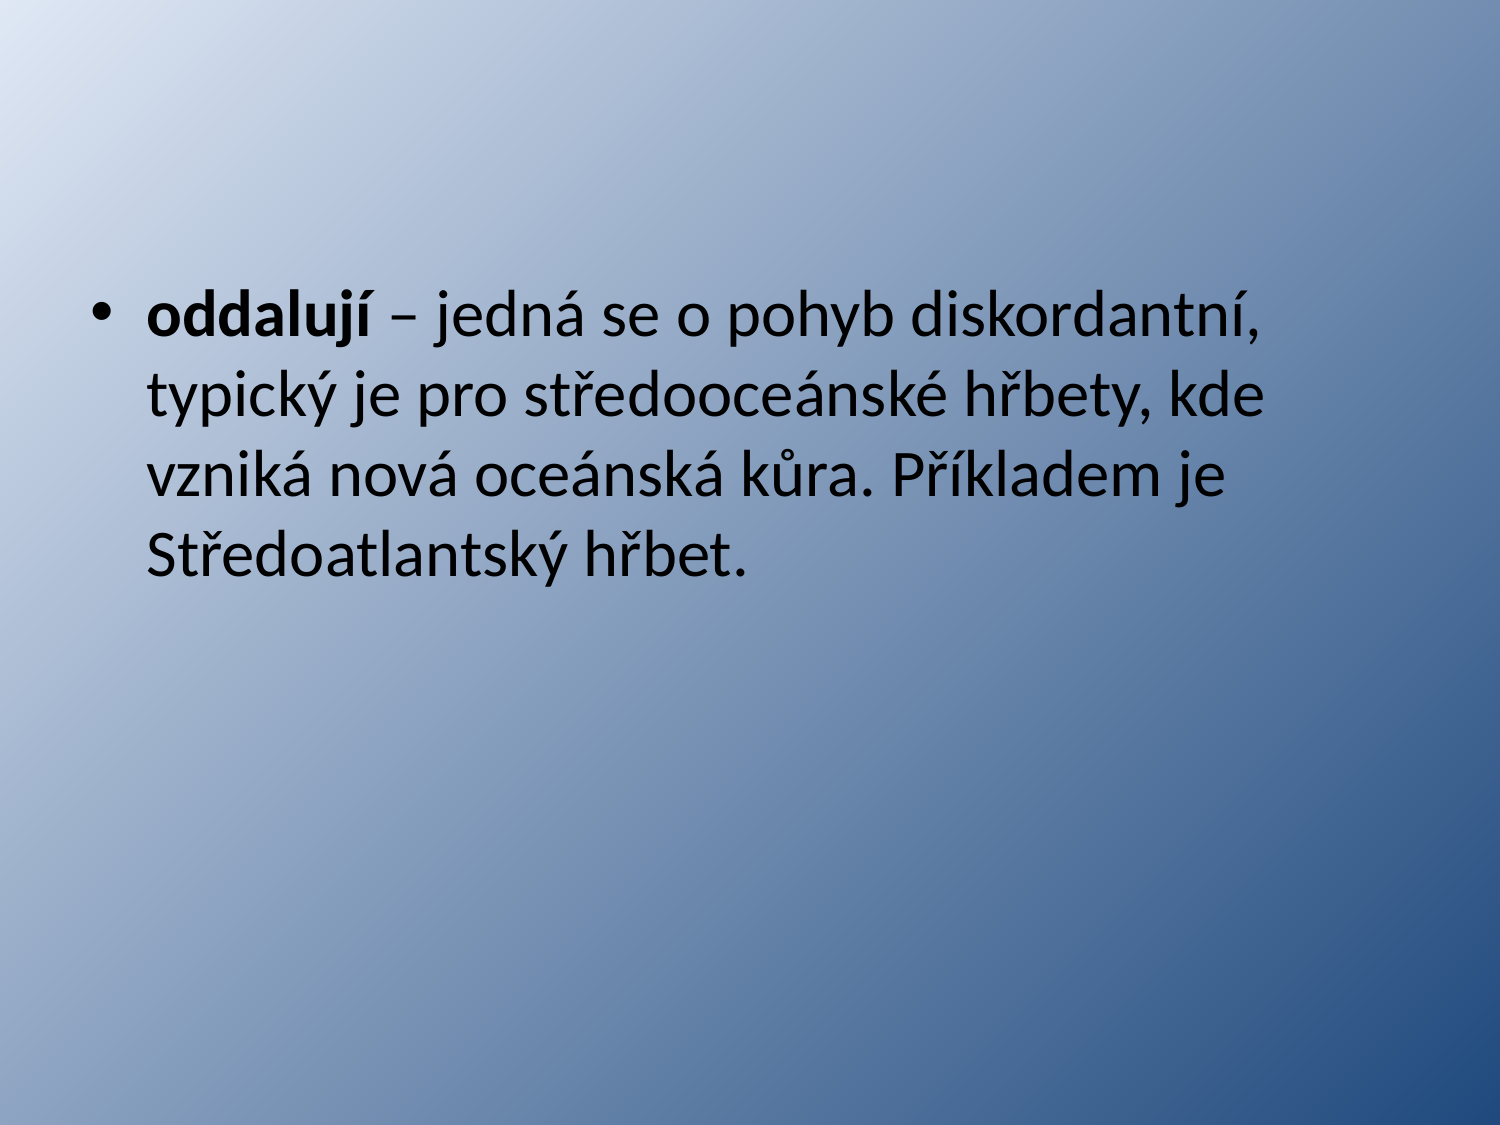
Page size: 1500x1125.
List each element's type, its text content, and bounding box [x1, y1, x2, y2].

list oddalují – jedná se o pohyb diskordantní, typický je pro středooceánské hřbety, kde vzniká nová oceánská kůra. Příkladem je Středoatlantský hřbet. [75, 262, 1425, 1005]
